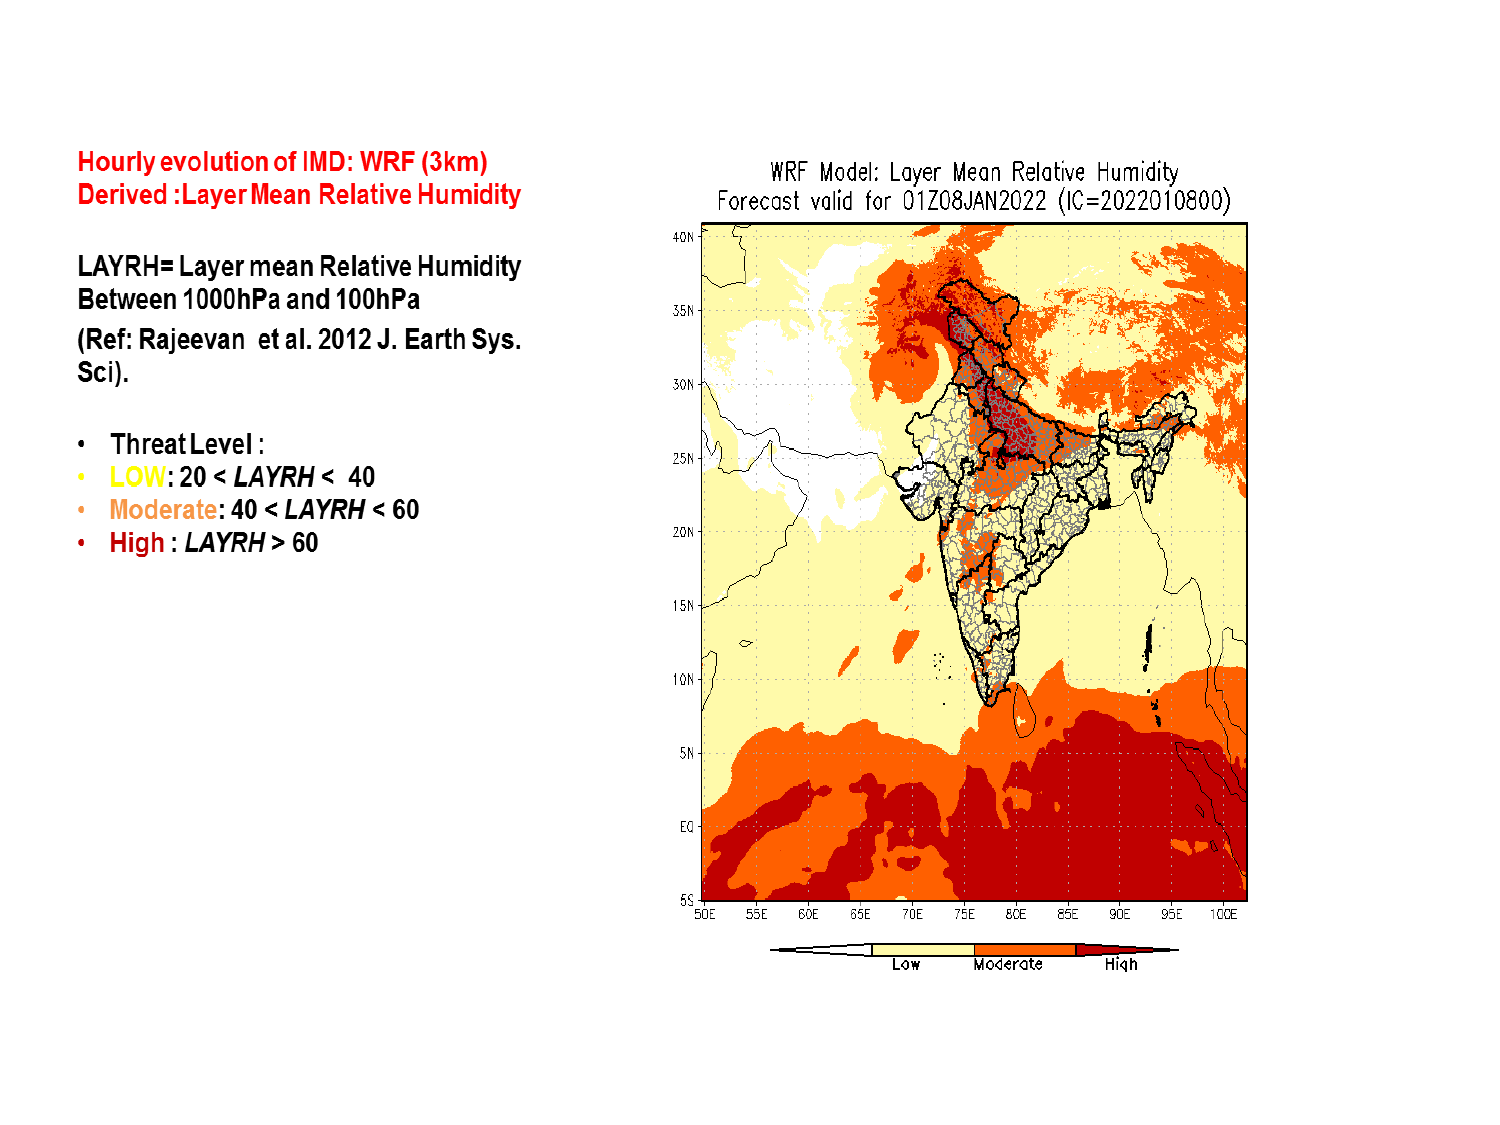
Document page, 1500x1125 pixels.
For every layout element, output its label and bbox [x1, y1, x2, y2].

picture [74, 149, 1426, 976]
